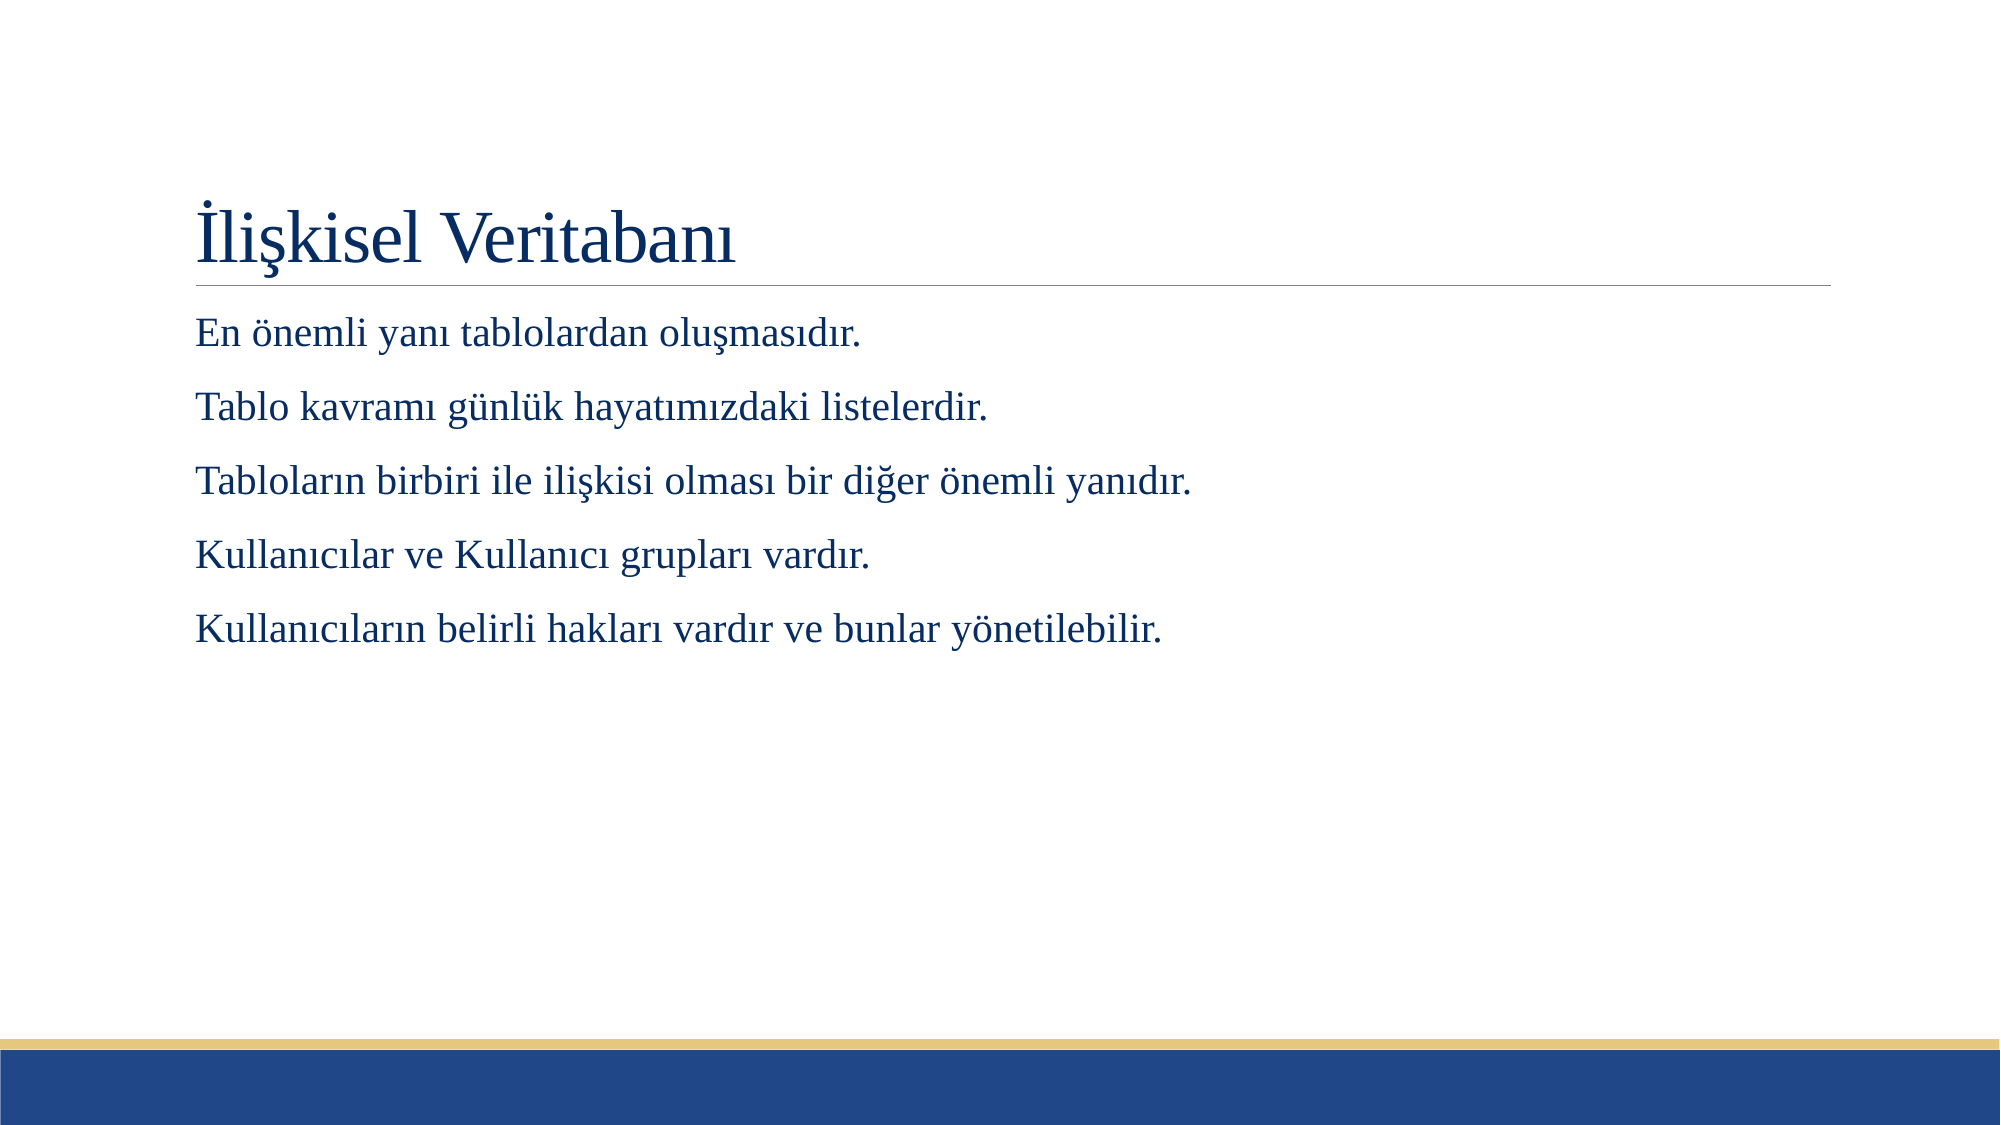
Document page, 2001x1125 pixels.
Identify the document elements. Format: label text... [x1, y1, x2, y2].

list En önemli yanı tablolardan oluşmasıdır. Tablo kavramı günlük hayatımızdaki listelerdir. Tabloların birbiri ile ilişkisi olması bir diğer önemli yanıdır. Kullanıcılar ve Kullanıcı grupları vardır. Kullanıcıların belirli hakları vardır ve bunlar yönetilebilir. [180, 302, 1830, 963]
title İlişkisel Veritabanı [180, 47, 1830, 285]
